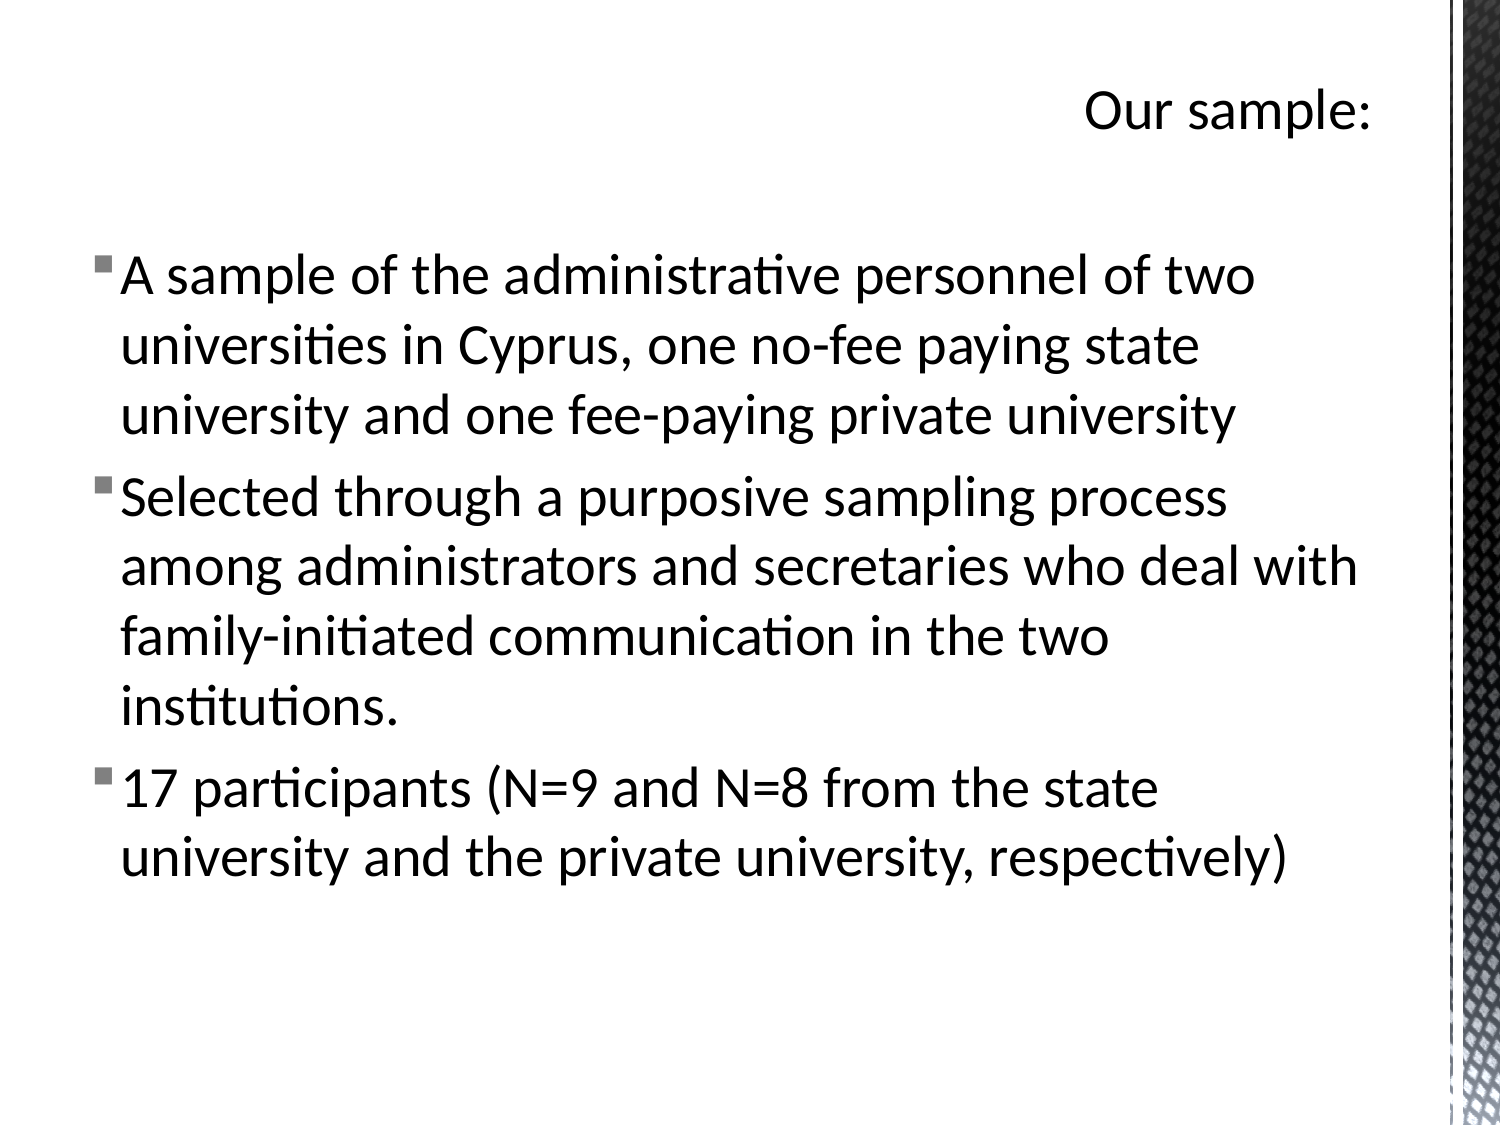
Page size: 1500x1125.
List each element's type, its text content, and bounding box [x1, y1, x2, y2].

list A sample of the administrative personnel of two universities in Cyprus, one no-fee paying state university and one fee-paying private university Selected through a purposive sampling process among administrators and secretaries who deal with family-initiated communication in the two institutions. 17 participants (N=9 and N=8 from the state university and the private university, respectively) [75, 200, 1413, 925]
picture [1447, 0, 1500, 1125]
title Our sample: [37, 24, 1388, 188]
